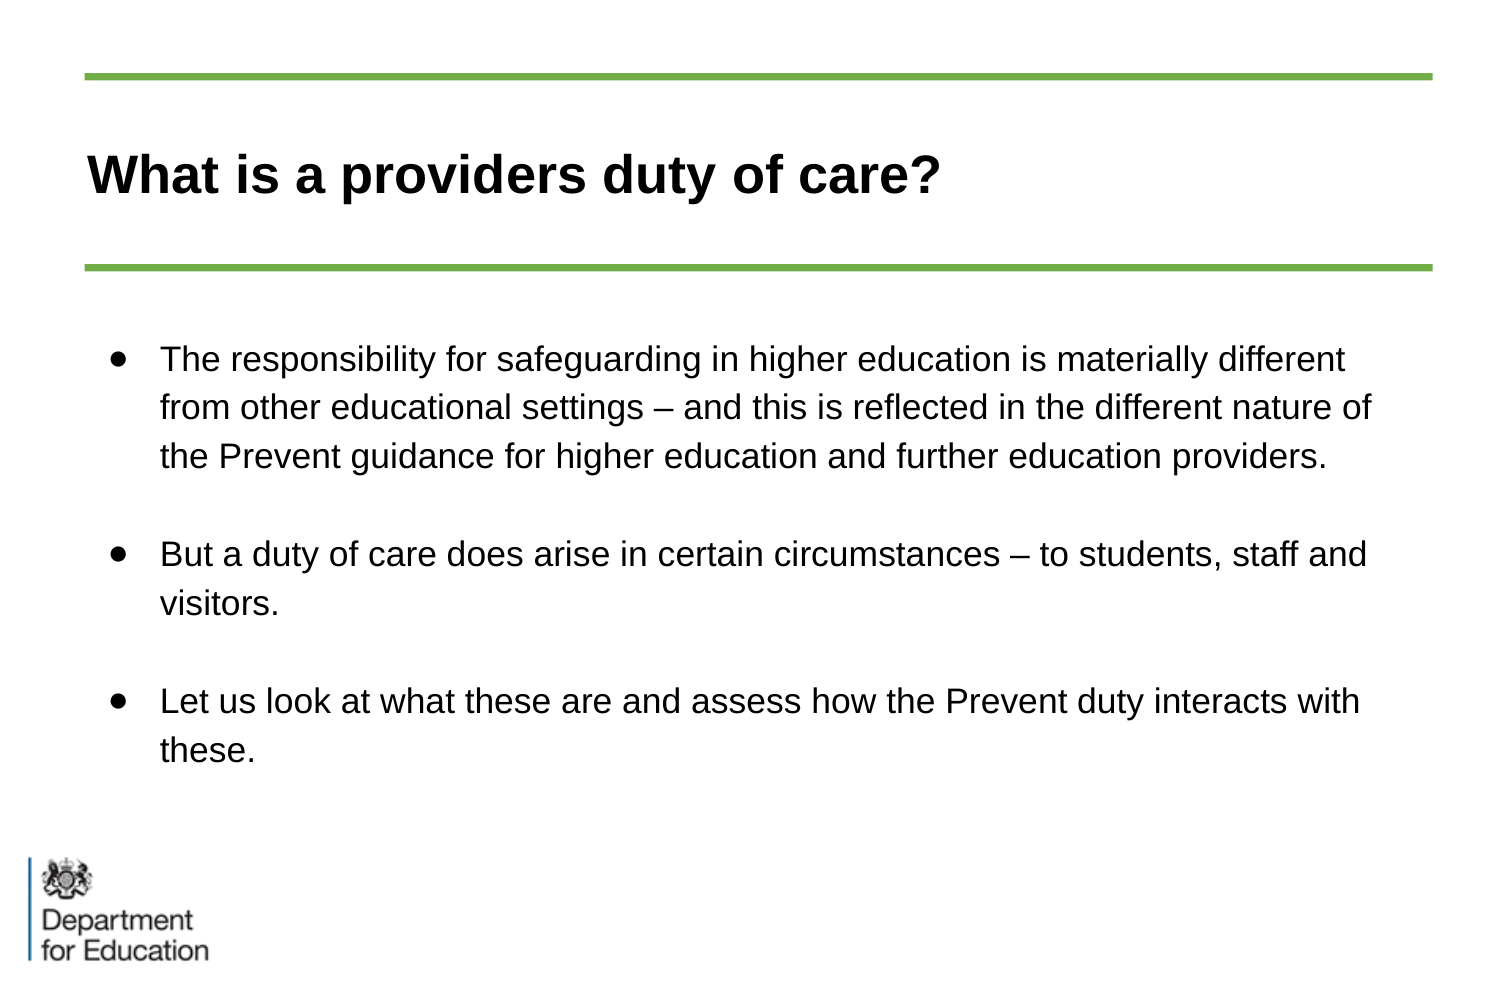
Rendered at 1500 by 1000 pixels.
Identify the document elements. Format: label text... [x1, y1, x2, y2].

picture [24, 812, 213, 1000]
text_box The responsibility for safeguarding in higher education is materially different from other educational settings – and this is reflected in the different nature of the Prevent guidance for higher education and further education providers. But a duty of care does arise in certain circumstances – to students, staff and visitors. Let us look at what these are and assess how the Prevent duty interacts with these. [69, 321, 1431, 884]
title What is a providers duty of care? [72, 88, 1433, 257]
